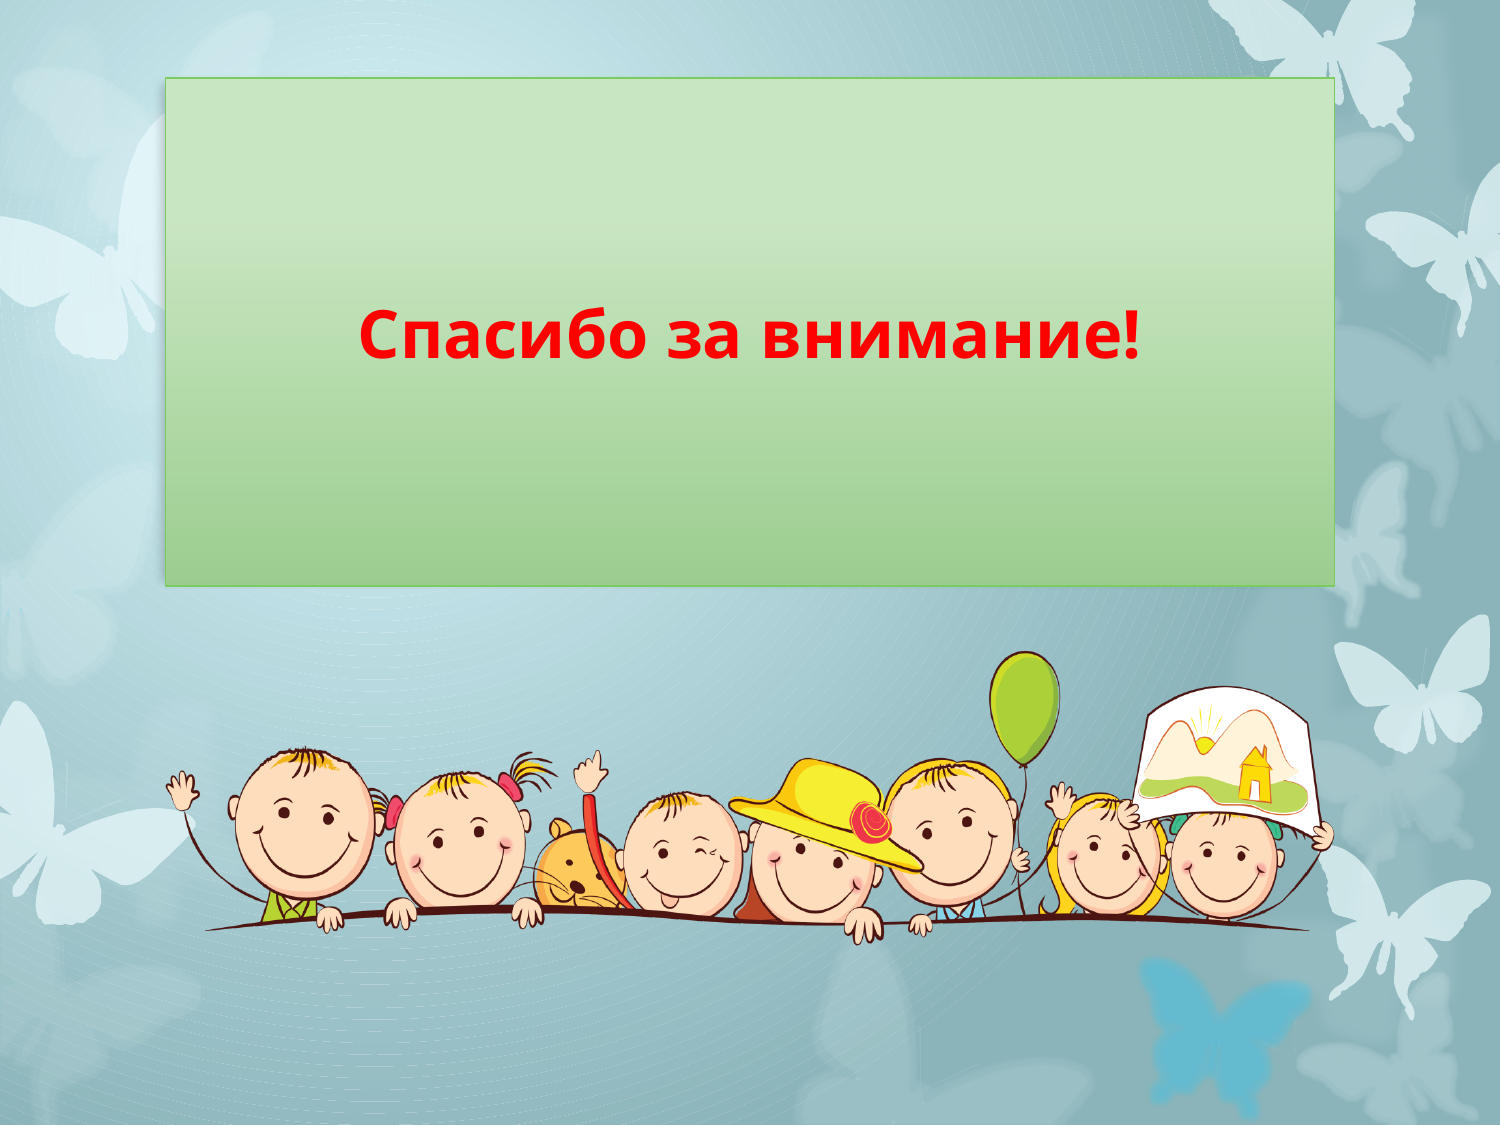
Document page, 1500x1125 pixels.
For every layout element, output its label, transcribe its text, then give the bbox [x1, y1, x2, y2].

title Спасибо за внимание! [165, 77, 1335, 587]
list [165, 644, 1335, 965]
